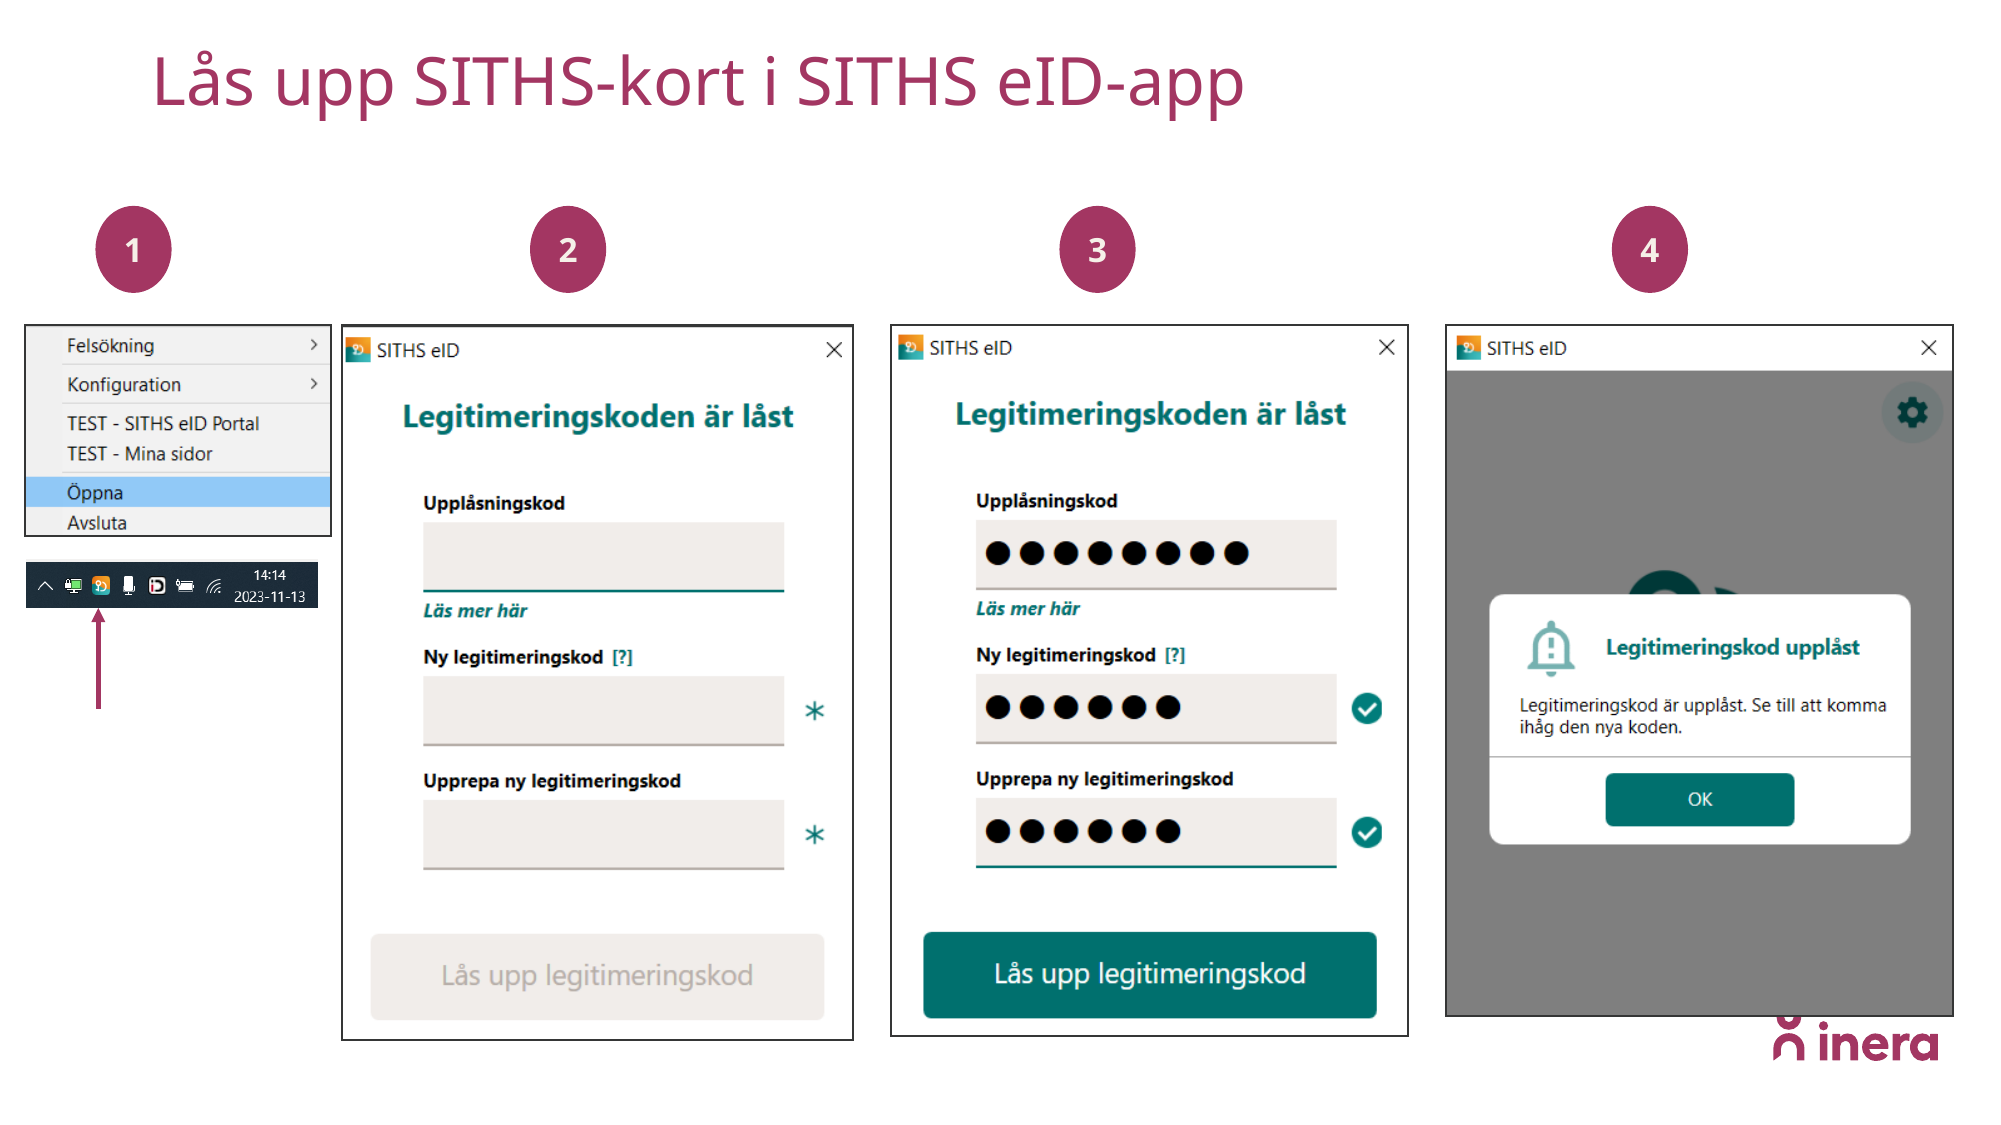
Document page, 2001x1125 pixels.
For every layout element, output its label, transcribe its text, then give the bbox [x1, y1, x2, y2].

picture [26, 559, 318, 609]
picture [342, 326, 852, 1039]
text_box 1 [94, 204, 173, 294]
text_box 4 [1610, 204, 1690, 294]
text_box 3 [1058, 204, 1137, 294]
text_box 2 [528, 204, 608, 294]
title Lås upp SITHS-kort i SITHS eID-app [151, 39, 1849, 173]
picture [1446, 326, 1952, 1015]
picture [26, 326, 330, 536]
picture [891, 326, 1407, 1036]
